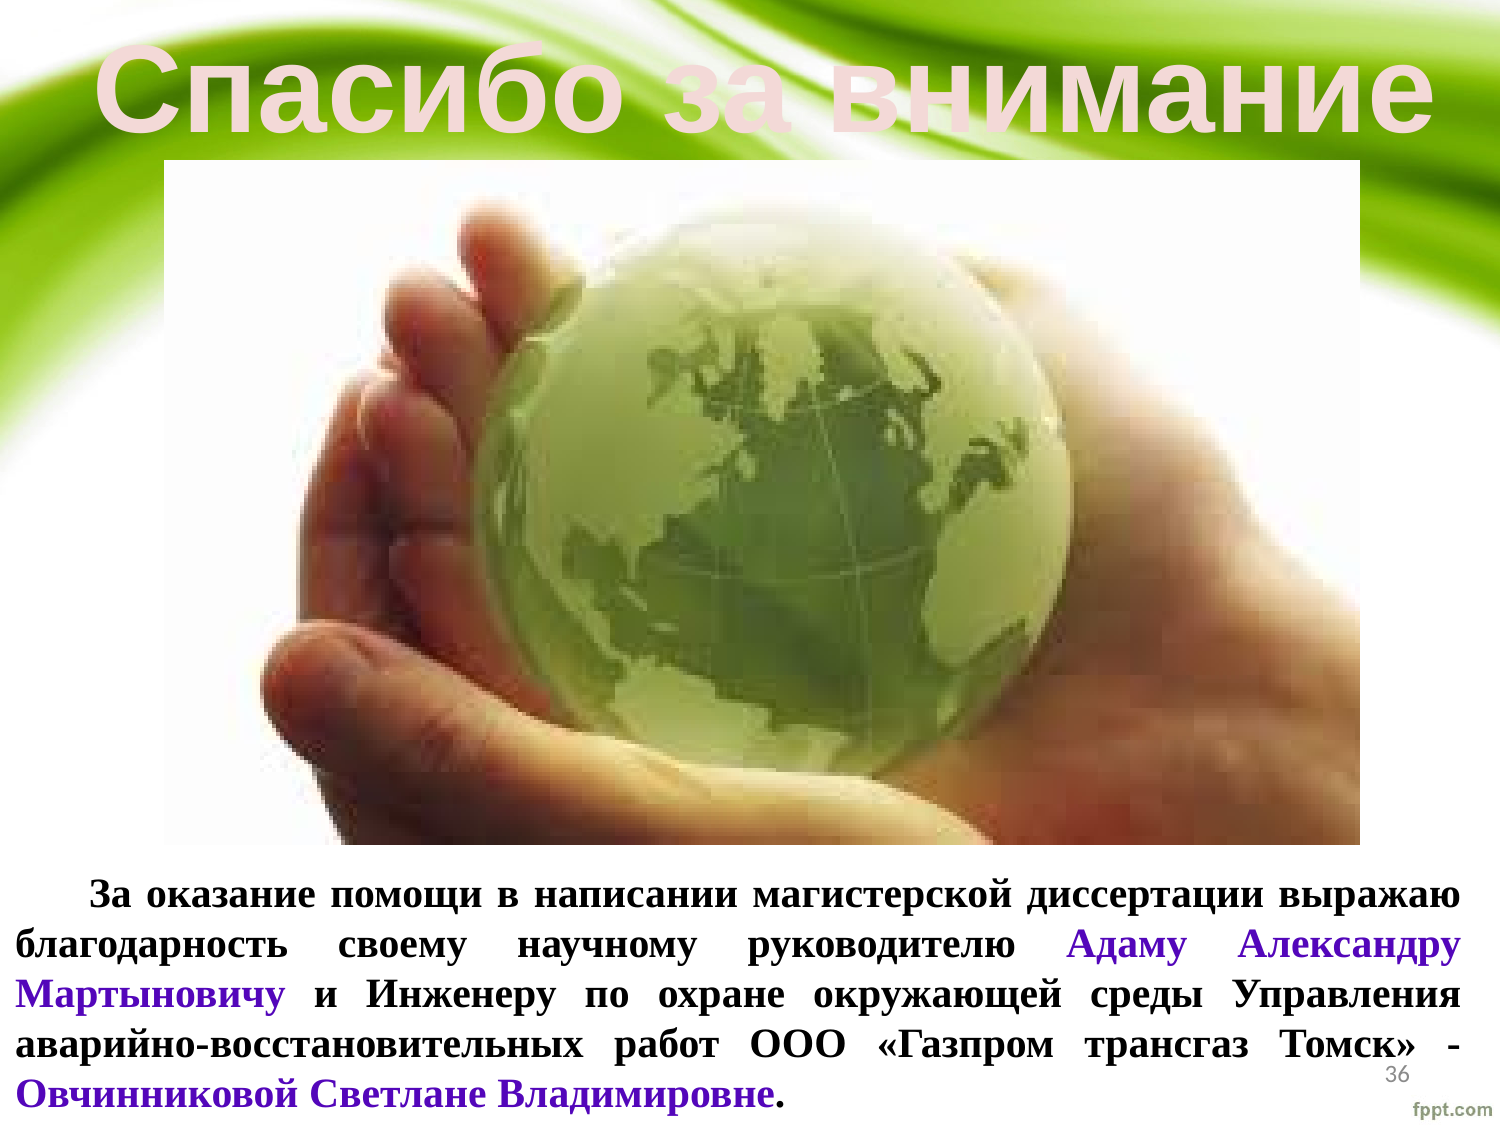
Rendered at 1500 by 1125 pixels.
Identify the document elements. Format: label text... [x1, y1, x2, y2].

text_box Спасибо за внимание [77, 0, 1453, 165]
text_box За оказание помощи в написании магистерской диссертации выражаю благодарность своему научному руководителю Адаму Александру Мартыновичу и Инженеру по охране окружающей среды Управления аварийно-восстановительных работ ООО «Газпром трансгаз Томск» - Овчинниковой Светлане Владимировне. [0, 858, 1477, 1124]
picture [0, 0, 1500, 1125]
